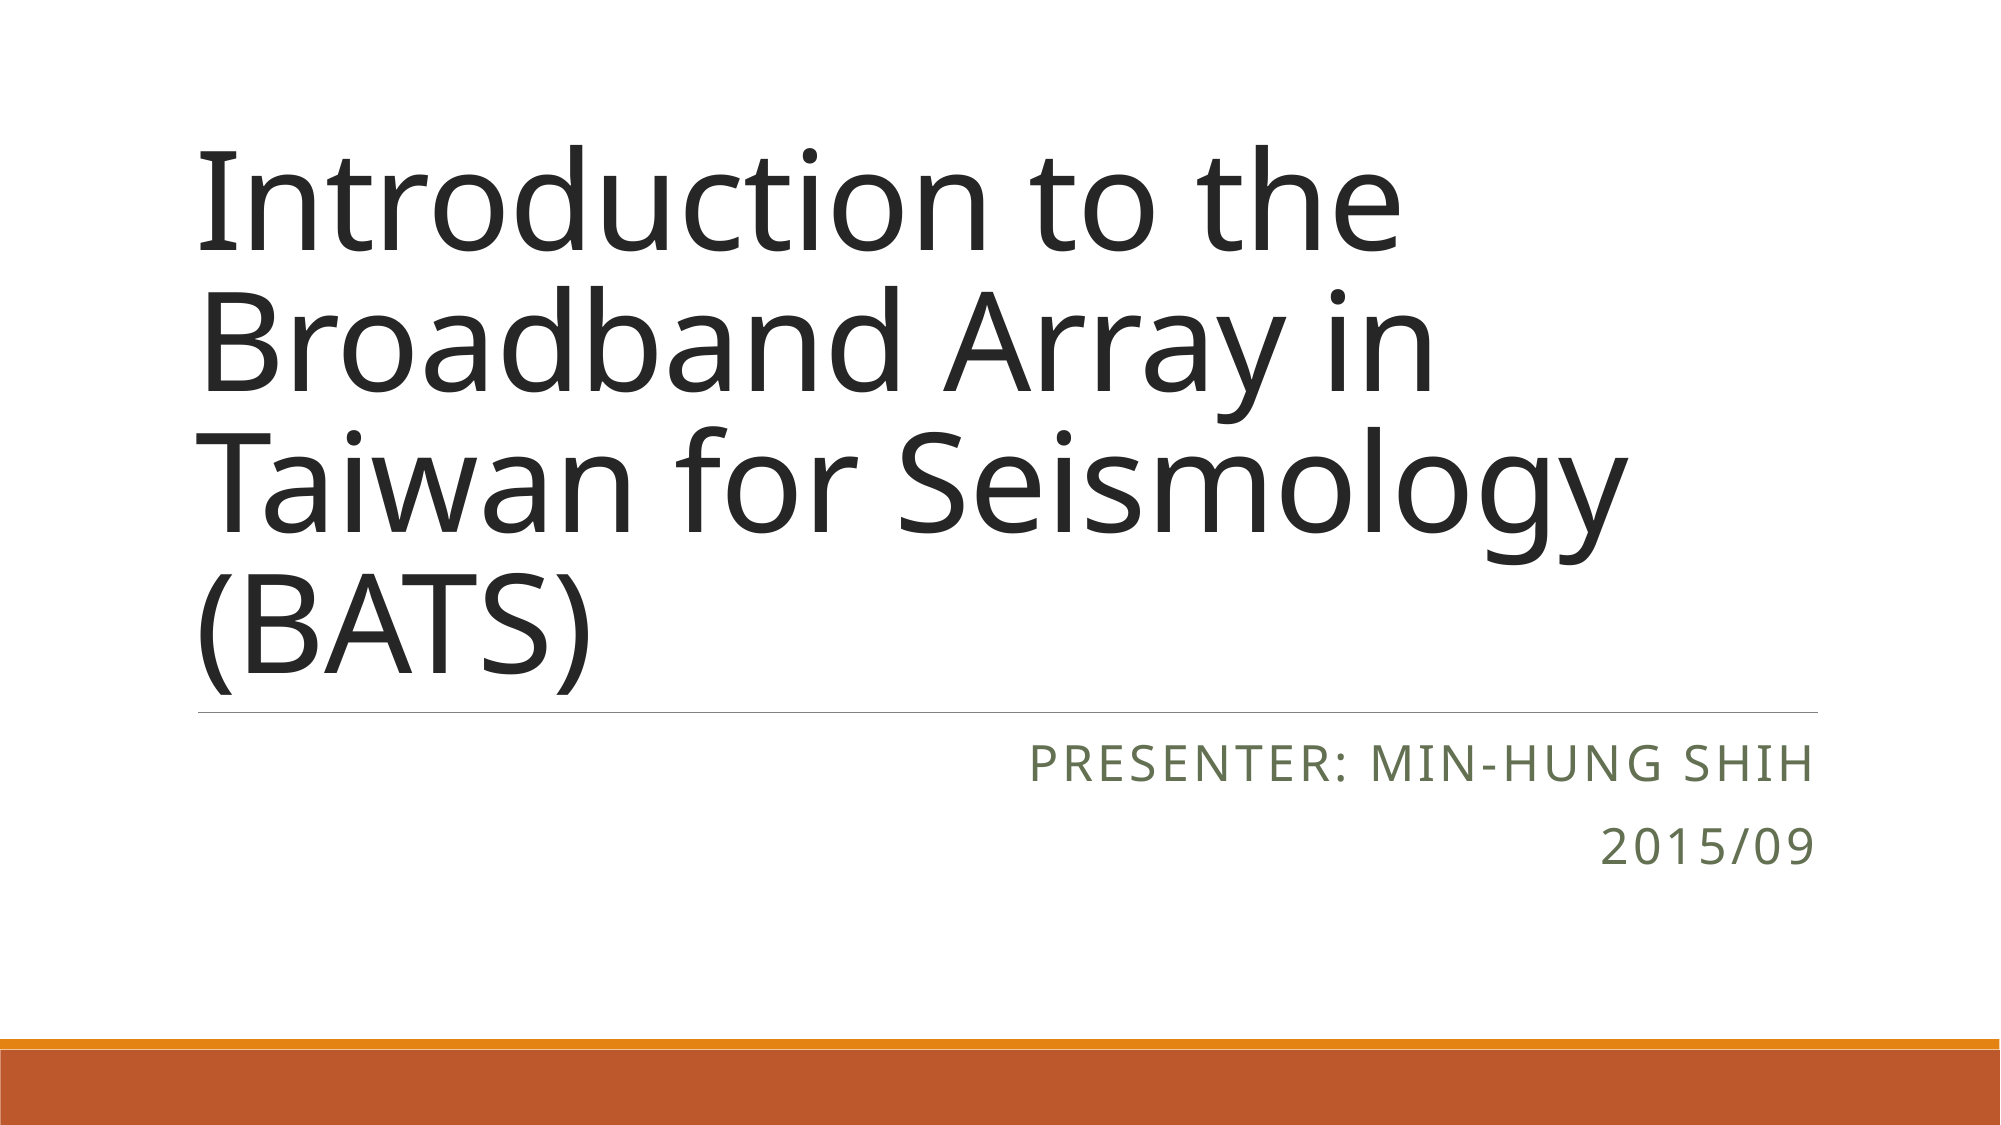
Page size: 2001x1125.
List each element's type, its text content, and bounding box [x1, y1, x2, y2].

title Introduction to the Broadband Array in Taiwan for Seismology (BATS) [180, 124, 1830, 710]
subtitle Presenter: Min-Hung Shih 2015/09 [180, 730, 1831, 919]
